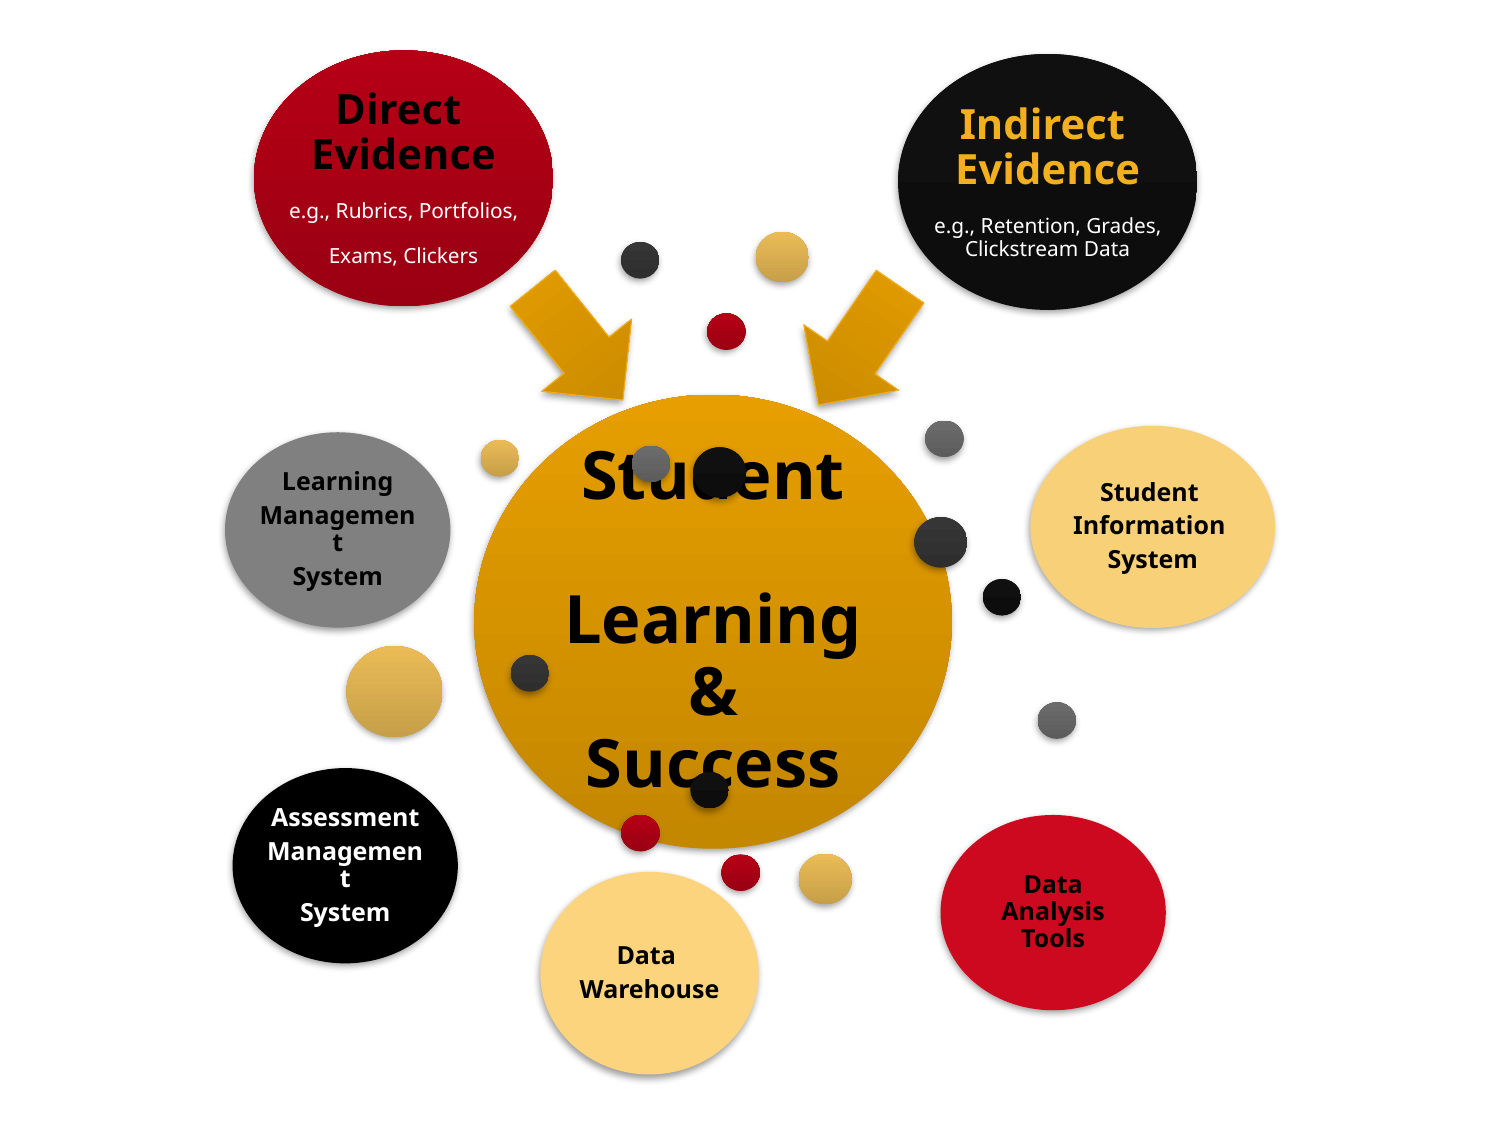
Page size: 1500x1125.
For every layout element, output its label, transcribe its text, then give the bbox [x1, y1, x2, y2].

text_box Direct Evidence e.g., Rubrics, Portfolios, Exams, Clickers [253, 50, 554, 307]
text_box Learning Management System [225, 432, 451, 628]
text_box [690, 771, 729, 809]
text_box [693, 447, 747, 498]
text_box [510, 655, 550, 692]
text_box [1037, 702, 1077, 739]
text_box [620, 242, 660, 279]
text_box [982, 578, 1022, 616]
text_box [803, 269, 925, 406]
text_box [621, 814, 660, 852]
text_box Data Analysis Tools [940, 814, 1166, 1011]
text_box Student Learning & Success [474, 394, 952, 849]
text_box [798, 853, 852, 905]
text_box Data Warehouse [540, 871, 759, 1075]
text_box [509, 269, 633, 401]
text_box Student Information System [1030, 425, 1276, 628]
text_box [346, 646, 443, 738]
text_box [480, 440, 520, 477]
text_box [631, 445, 671, 483]
text_box [755, 231, 809, 283]
text_box [914, 517, 968, 568]
text_box Indirect Evidence e.g., Retention, Grades, Clickstream Data [898, 53, 1198, 310]
text_box [707, 313, 746, 351]
text_box [721, 854, 760, 892]
text_box [925, 420, 964, 458]
text_box Assessment Management System [232, 768, 458, 964]
